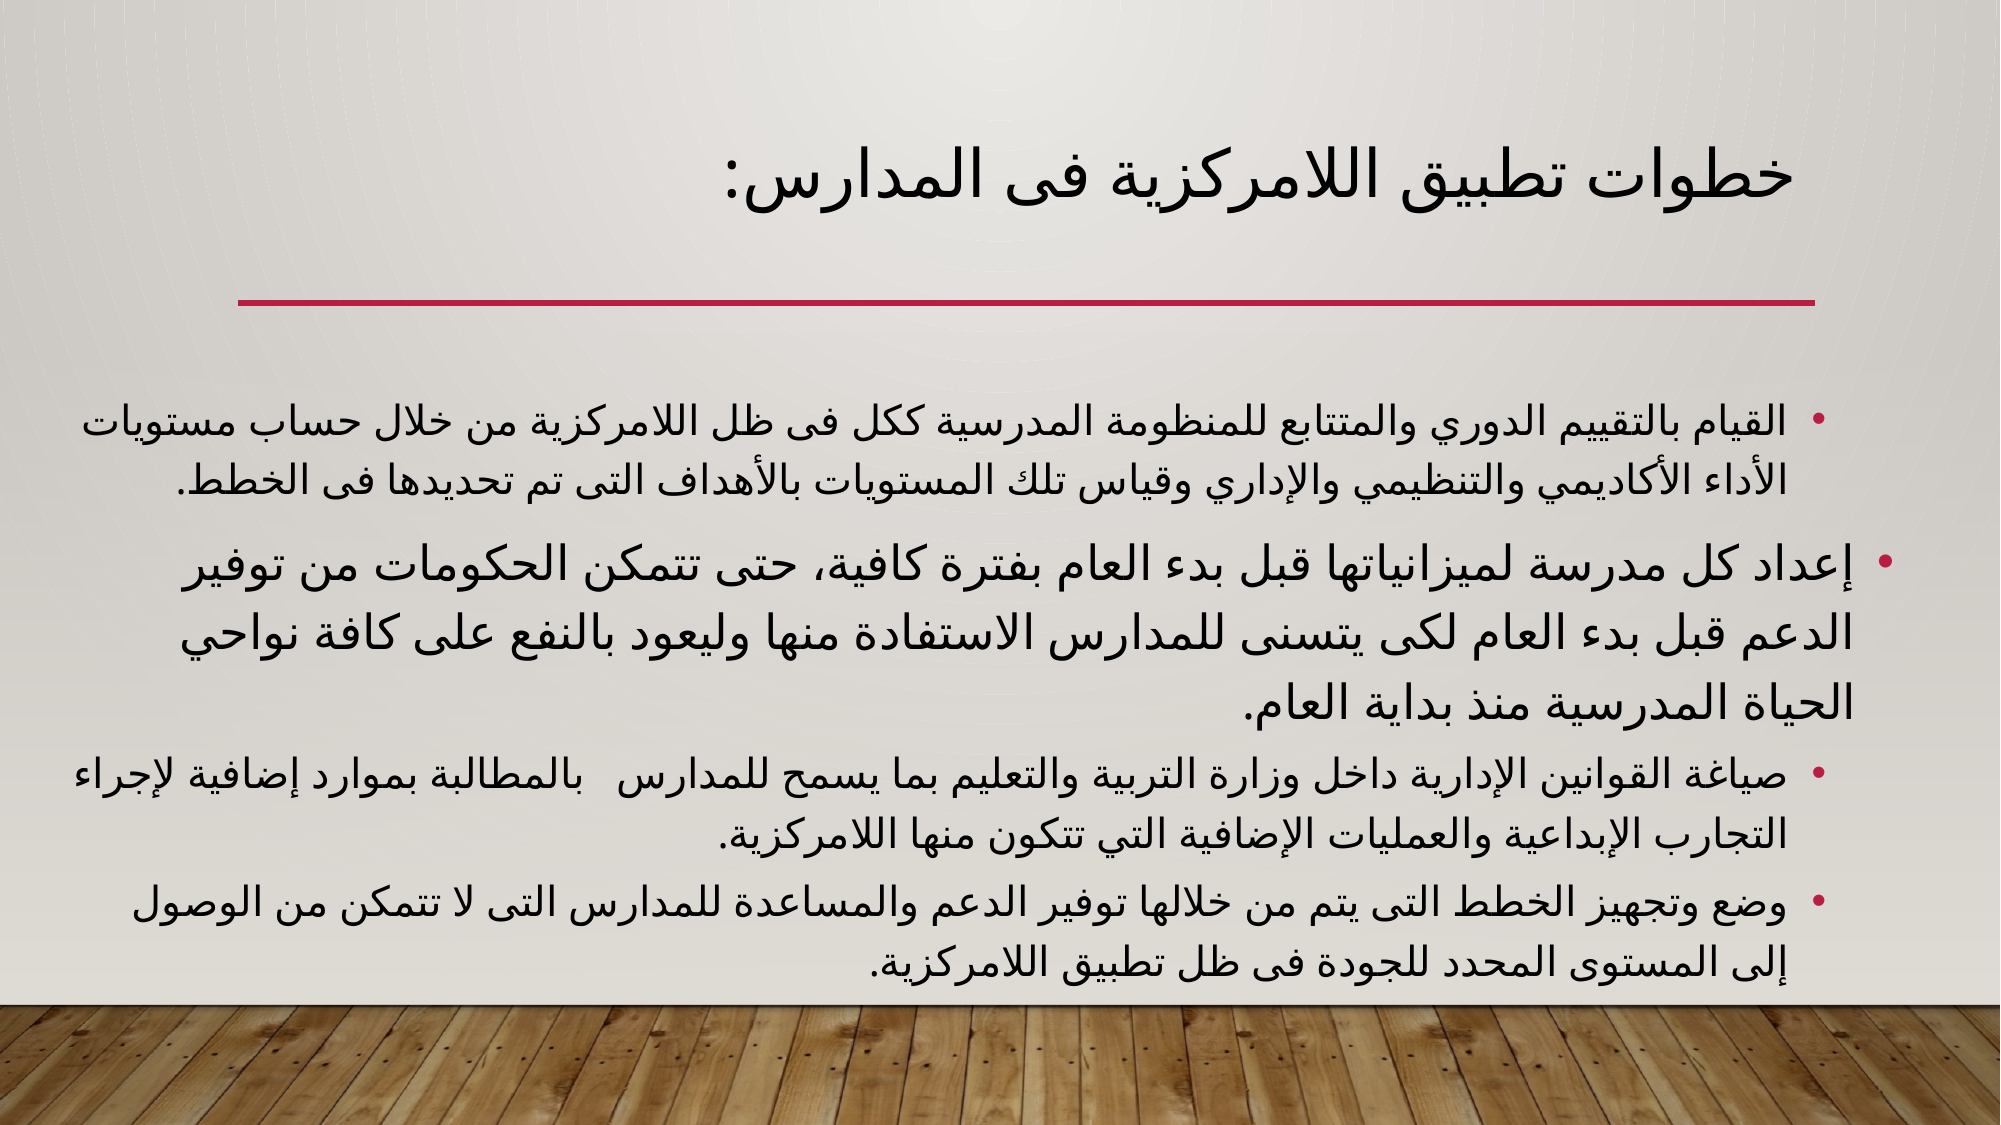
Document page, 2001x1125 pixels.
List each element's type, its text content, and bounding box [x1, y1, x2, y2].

title خطوات تطبيق اللامركزية فى المدارس: [238, 131, 1814, 305]
list القيام بالتقييم الدوري والمتتابع للمنظومة المدرسية ككل فى ظل اللامركزية من خلال حساب مستويات الأداء الأكاديمي والتنظيمي والإداري وقياس تلك المستويات بالأهداف التى تم تحديدها فى الخطط. إعداد كل مدرسة لميزانياتها قبل بدء العام بفترة كافية، حتى تتمكن الحكومات من توفير الدعم قبل بدء العام لكى يتسنى للمدارس الاستفادة منها وليعود بالنفع على كافة نواحي الحياة المدرسية منذ بداية العام. صياغة القوانين الإدارية داخل وزارة التربية والتعليم بما يسمح للمدارس بالمطالبة بموارد إضافية لإجراء التجارب الإبداعية والعمليات الإضافية التي تتكون منها اللامركزية. وضع وتجهيز الخطط التى يتم من خلالها توفير الدعم والمساعدة للمدارس التى لا تتمكن من الوصول إلى المستوى المحدد للجودة فى ظل تطبيق اللامركزية. [53, 376, 1907, 994]
picture [0, 1005, 2000, 1125]
